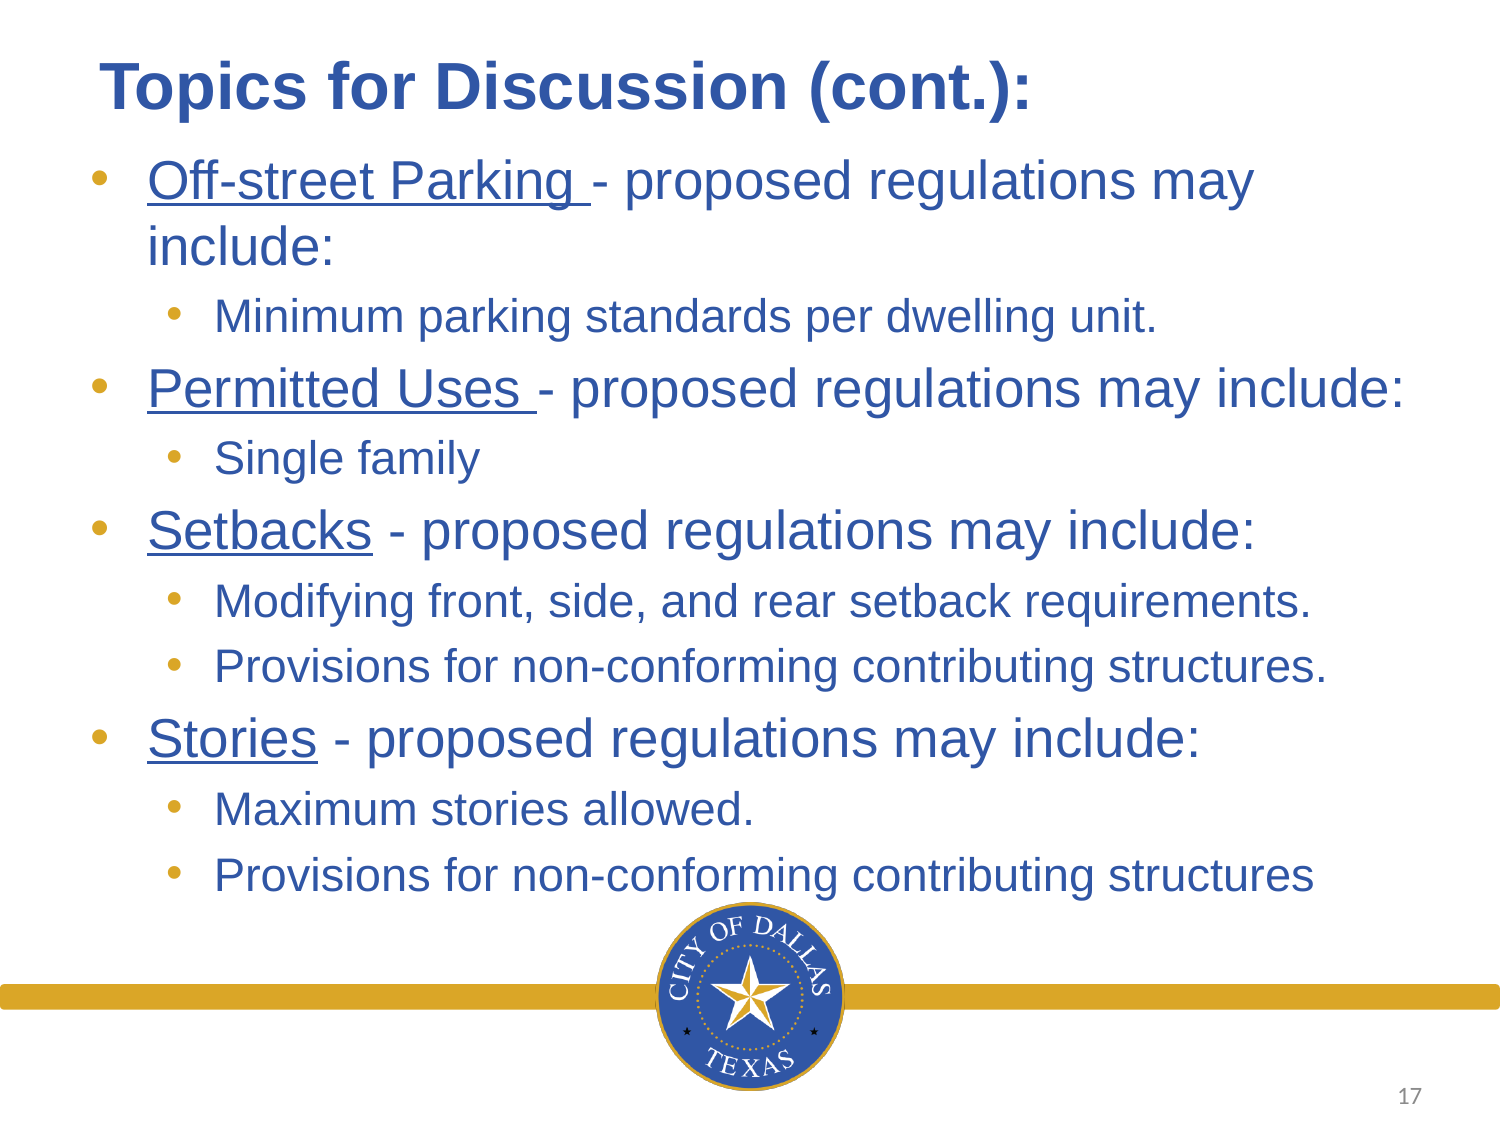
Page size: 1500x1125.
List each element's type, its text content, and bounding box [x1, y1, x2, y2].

title Topics for Discussion (cont.): [84, 17, 1435, 148]
picture [655, 918, 845, 1091]
list Off-street Parking - proposed regulations may include: Minimum parking standards per dwelling unit. Permitted Uses - proposed regulations may include: Single family Setbacks - proposed regulations may include: Modifying front, side, and rear setback requirements. Provisions for non-conforming contributing structures. Stories - proposed regulations may include: Maximum stories allowed. Provisions for non-conforming contributing structures [75, 137, 1425, 918]
text_box 17 [1100, 1065, 1438, 1125]
